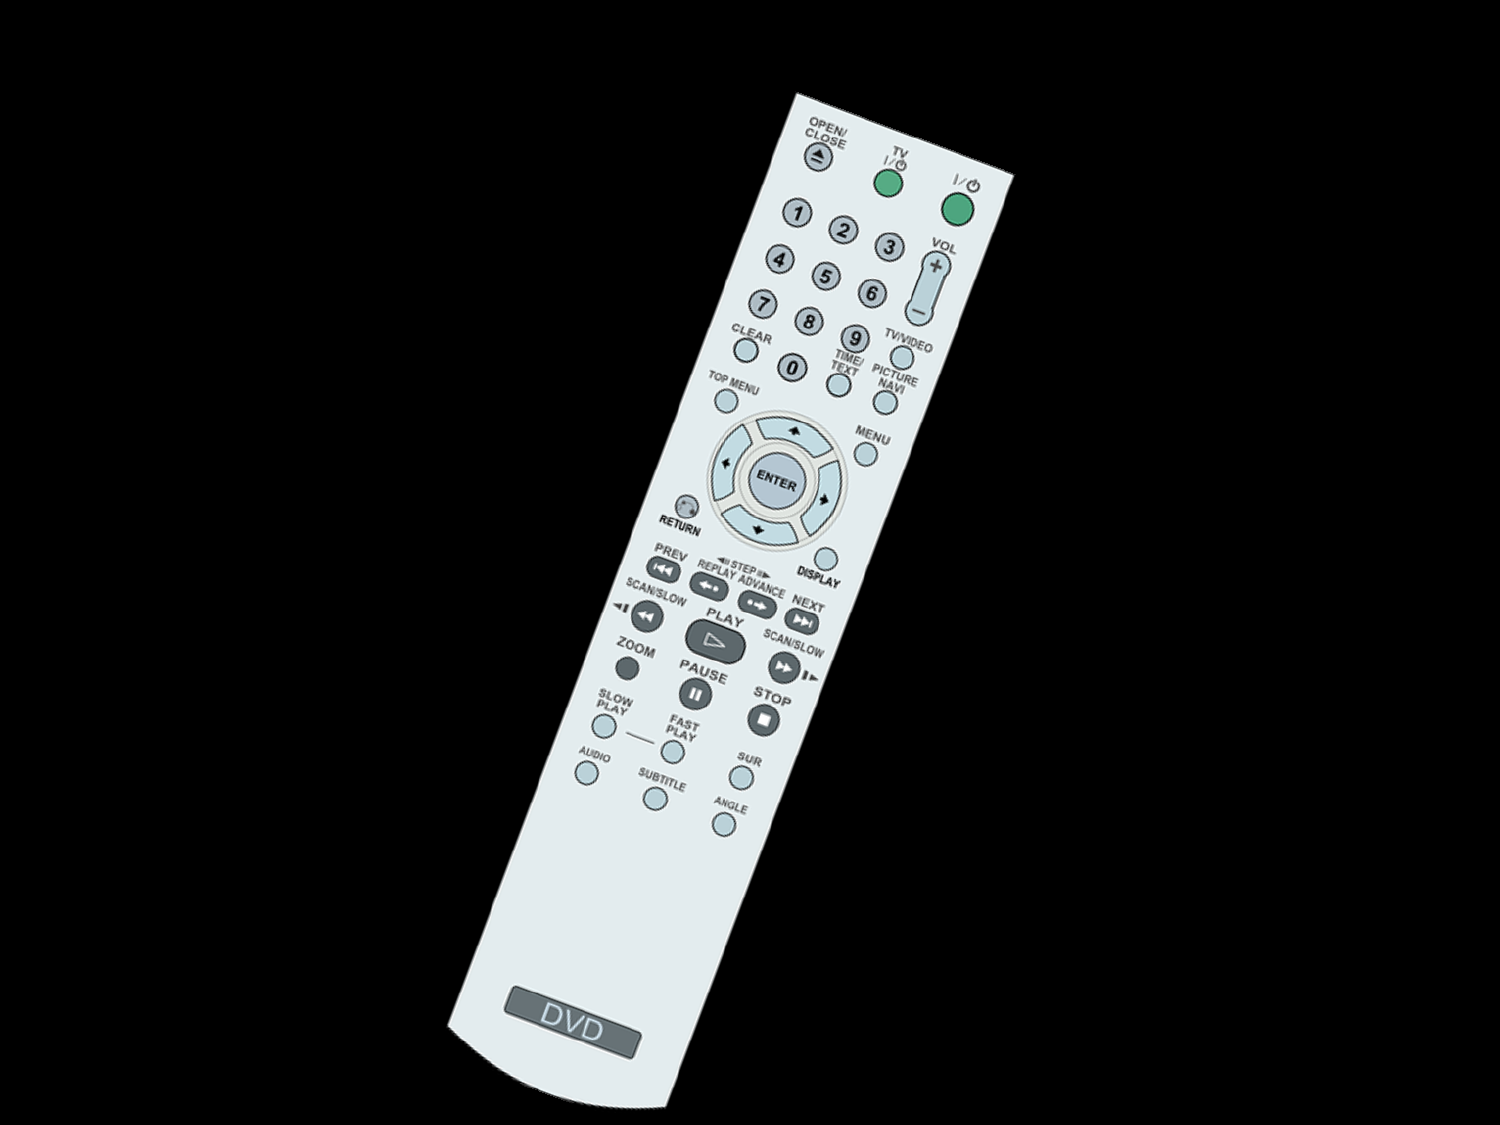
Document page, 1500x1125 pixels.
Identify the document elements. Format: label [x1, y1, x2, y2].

picture [307, 44, 1145, 1125]
